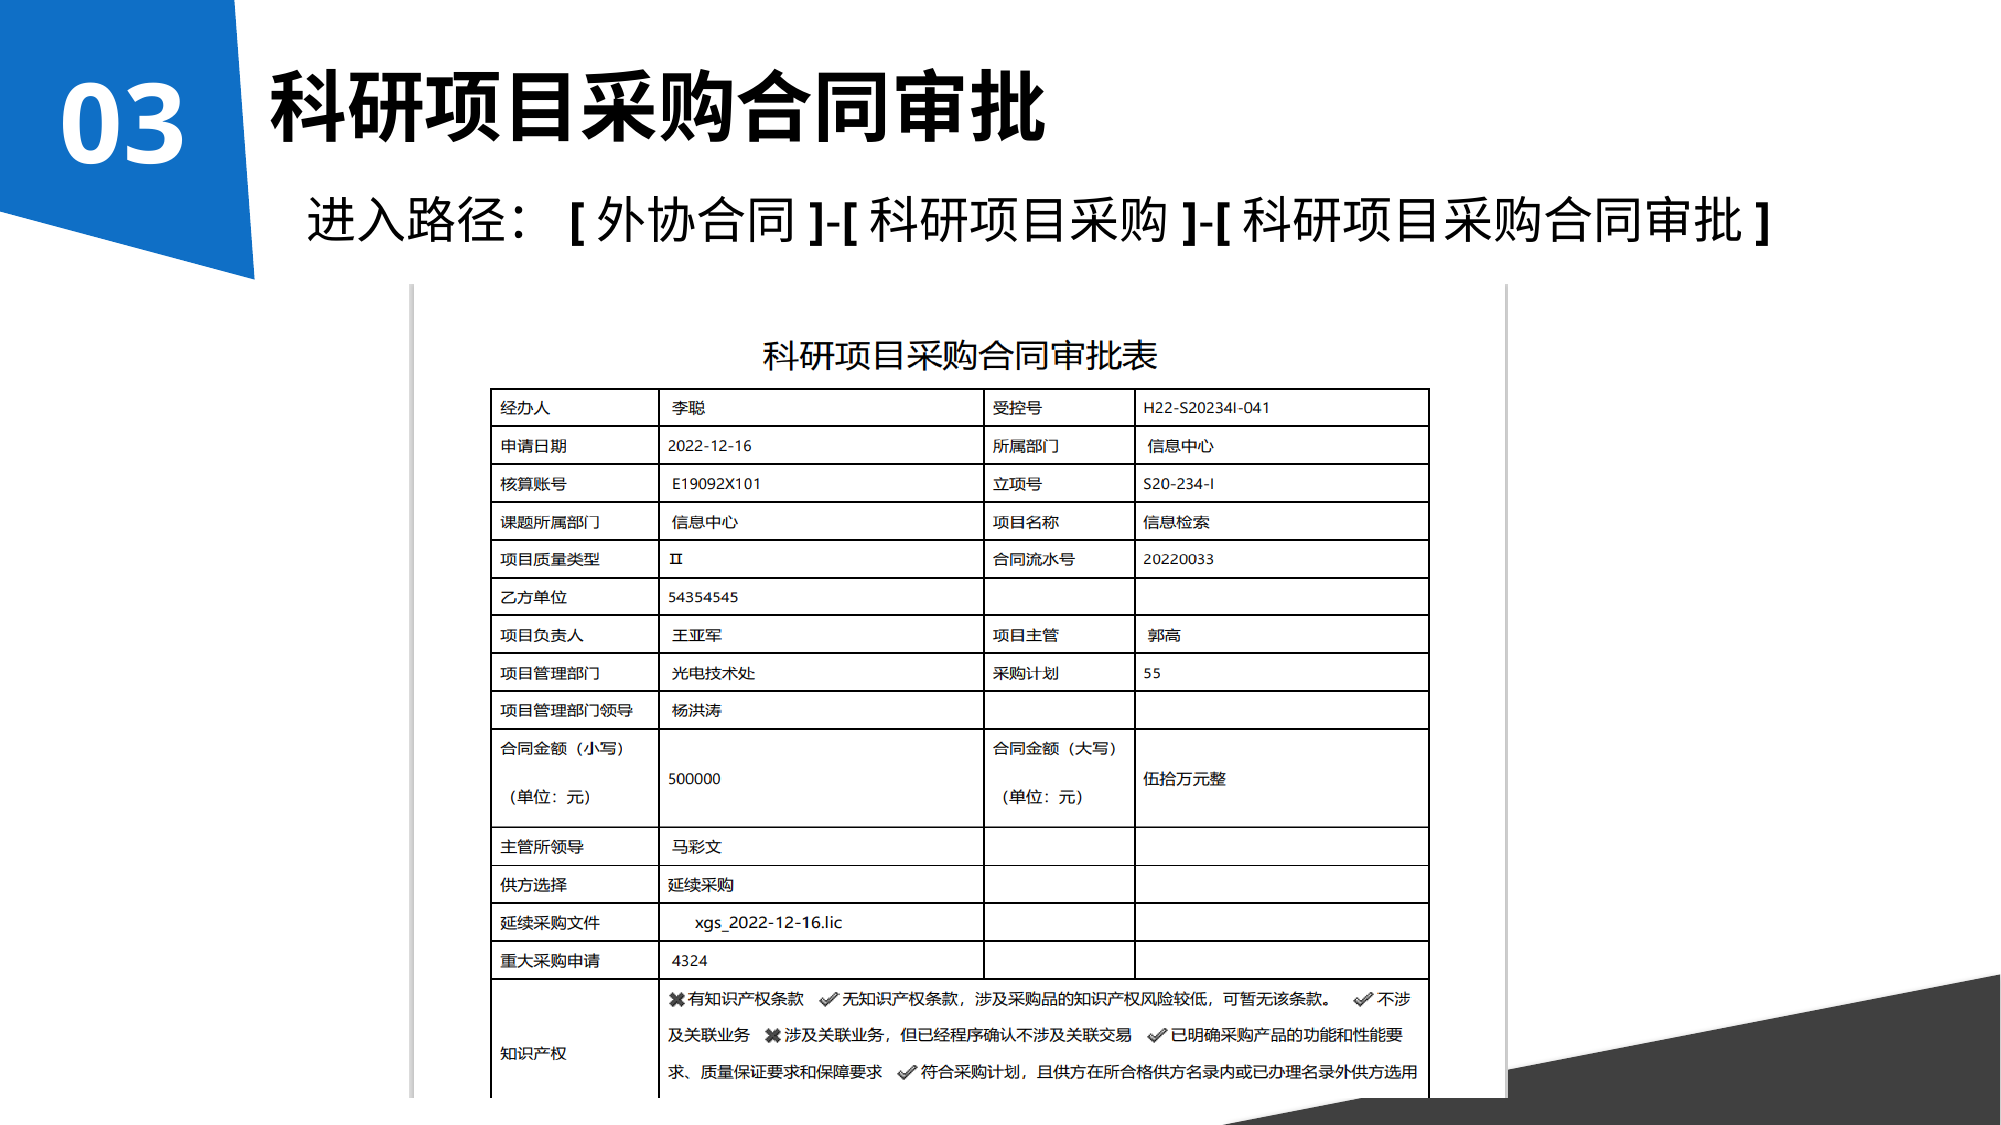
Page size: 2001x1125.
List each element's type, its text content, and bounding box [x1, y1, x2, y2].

picture [409, 284, 1509, 1099]
list 03 [17, 3, 230, 234]
list 科研项目采购合同审批 [254, 28, 1663, 153]
text_box 进入路径：[外协合同]-[科研项目采购]-[科研项目采购合同审批] [291, 180, 1855, 256]
